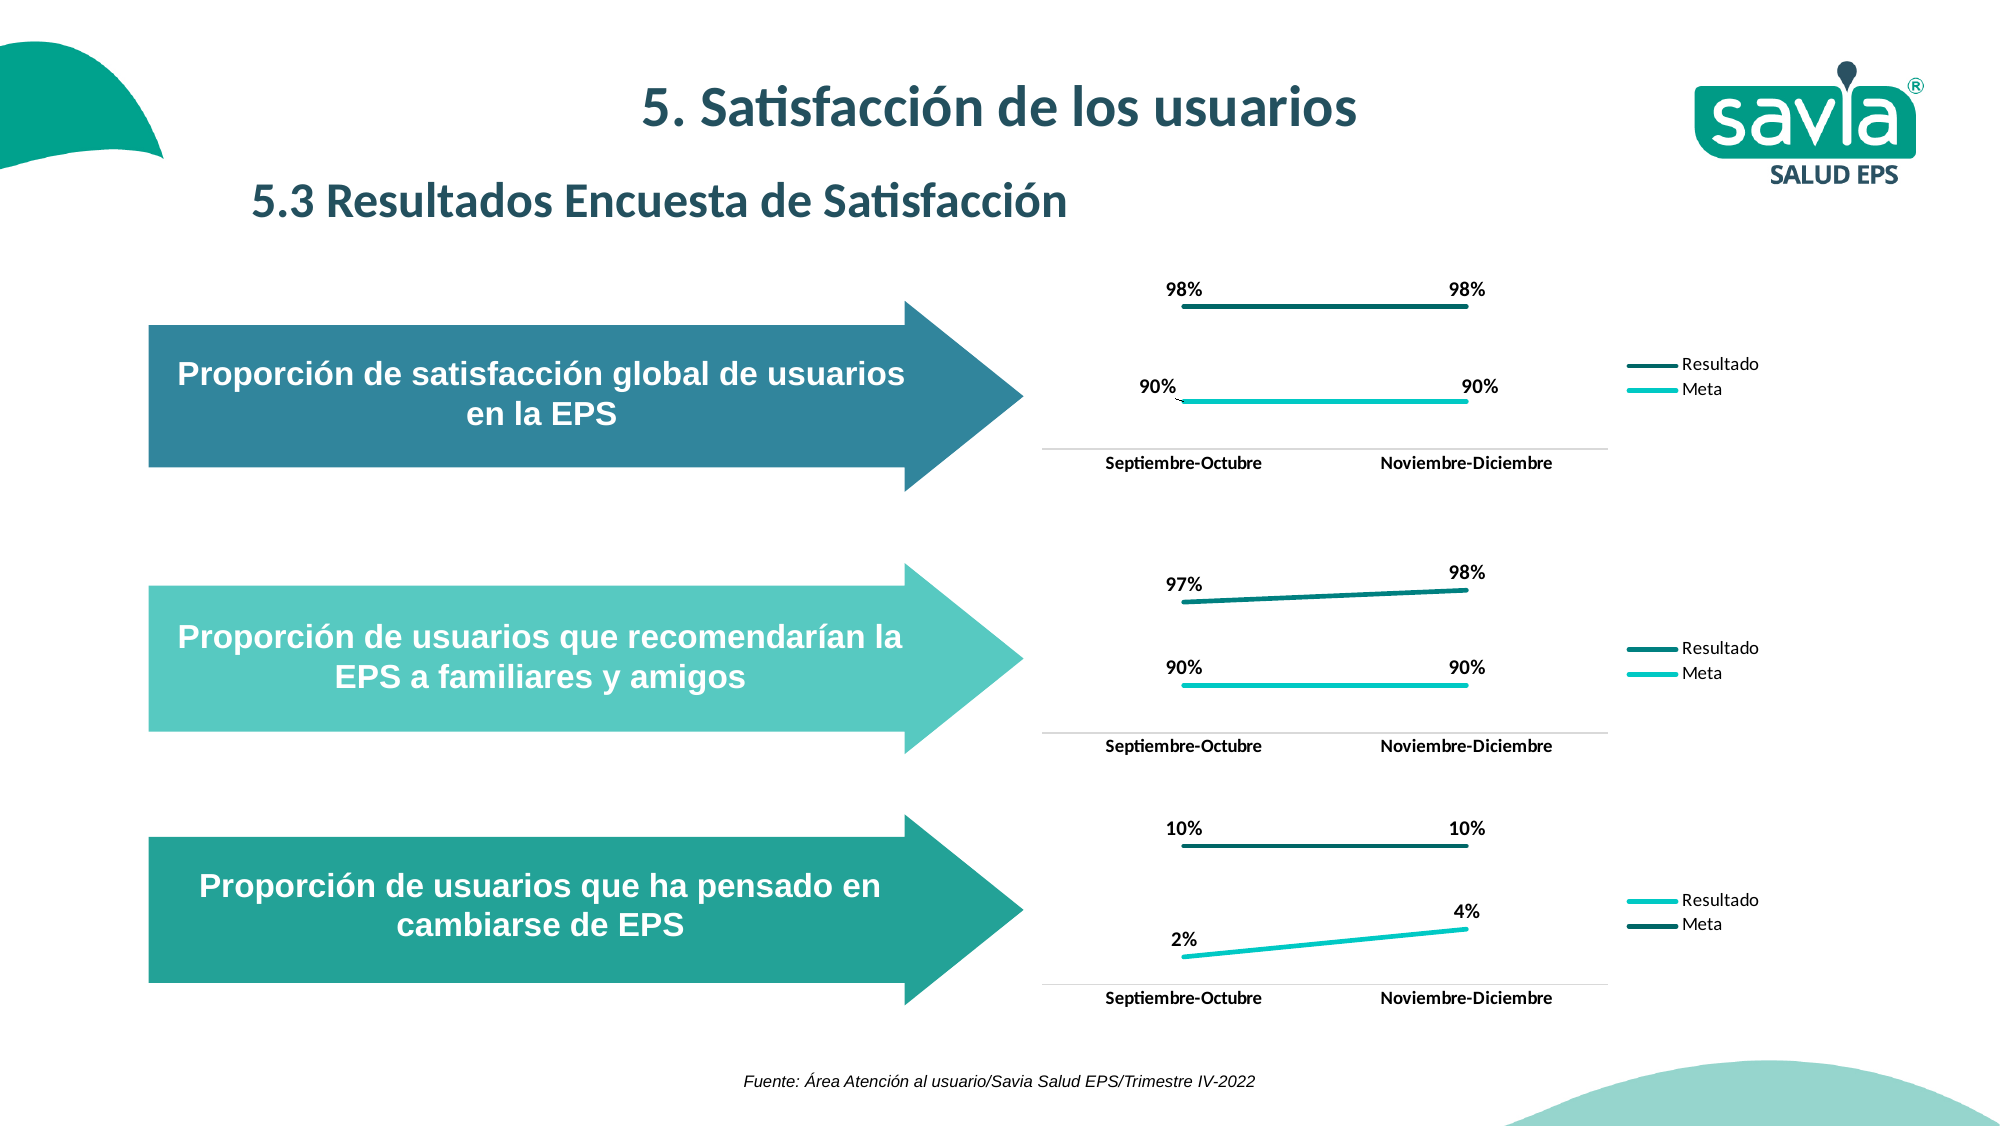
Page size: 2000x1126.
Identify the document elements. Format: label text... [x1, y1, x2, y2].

chart [1026, 278, 1778, 479]
text_box Fuente: Área Atención al usuario/Savia Salud EPS/Trimestre IV-2022 [512, 1063, 1488, 1098]
text_box Proporción de usuarios que recomendarían la EPS a familiares y amigos [148, 563, 1021, 755]
text_box Proporción de satisfacción global de usuarios en la EPS [148, 300, 1021, 492]
text_box 5. Satisfacción de los usuarios [398, 60, 1602, 146]
text_box Proporción de usuarios que ha pensado en cambiarse de EPS [148, 814, 1021, 1006]
chart [1026, 562, 1778, 762]
text_box 5.3 Resultados Encuesta de Satisfacción [236, 160, 1289, 235]
chart [1026, 814, 1778, 1014]
picture [0, 0, 2000, 1126]
